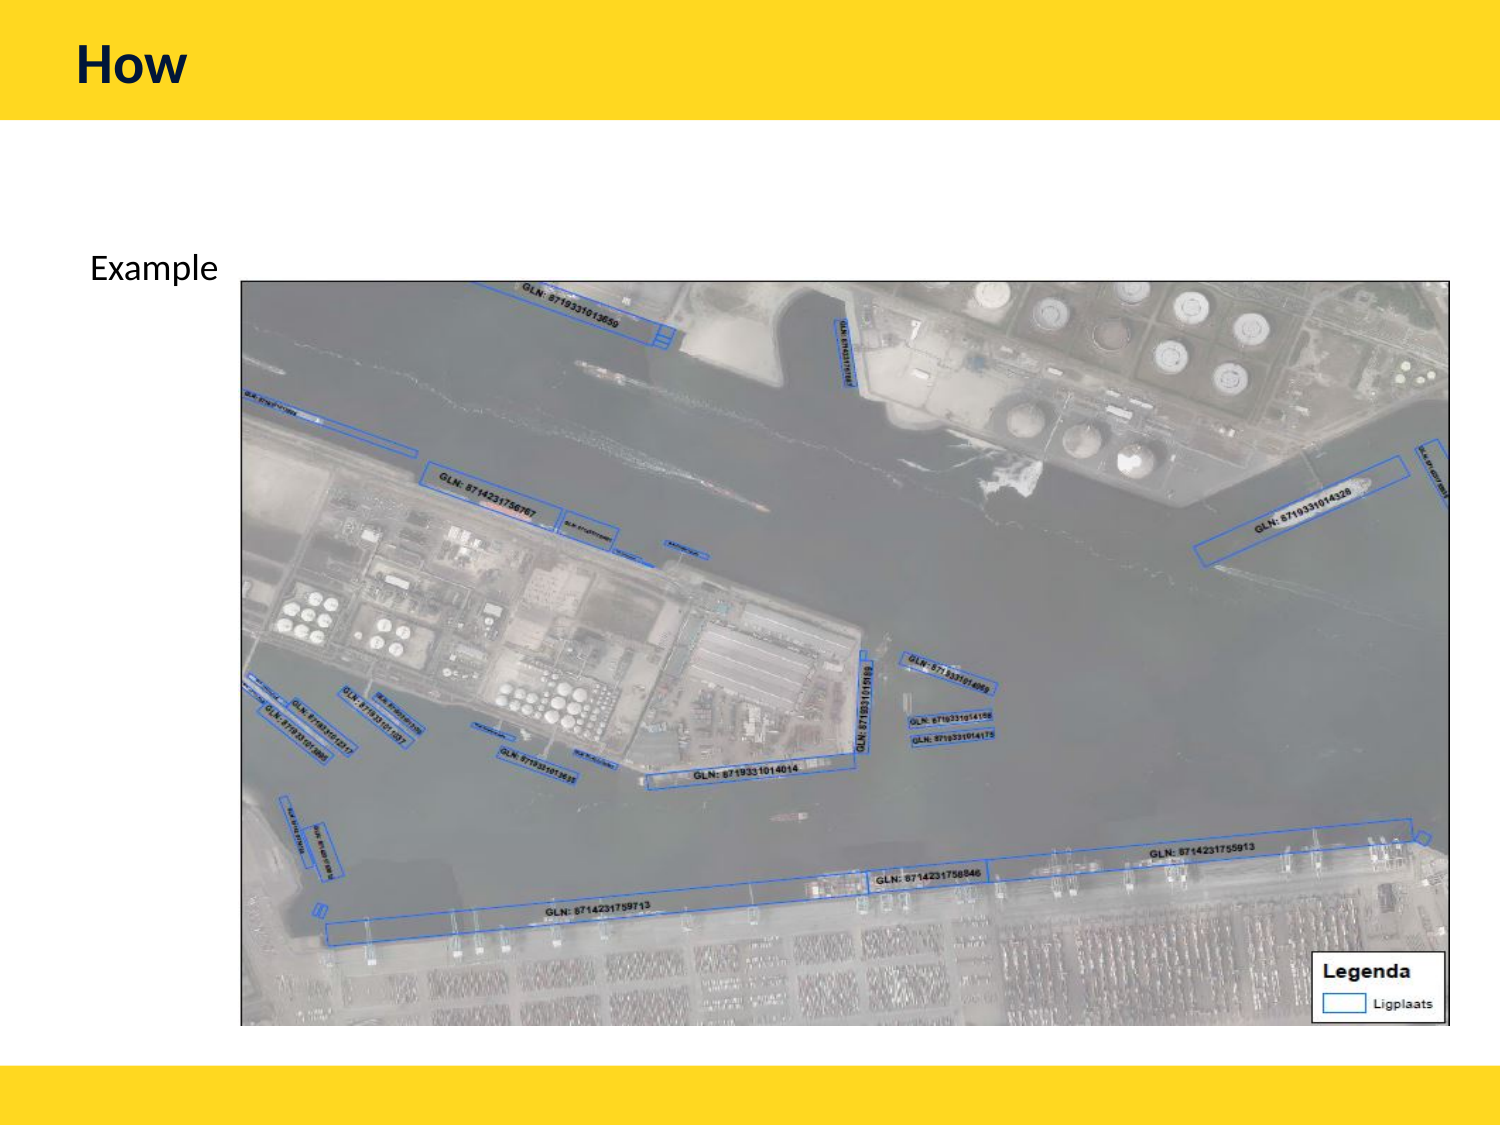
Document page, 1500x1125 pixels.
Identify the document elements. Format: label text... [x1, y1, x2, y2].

list Example [75, 235, 569, 1005]
title How [0, 0, 1500, 121]
text_box [0, 1065, 1500, 1125]
picture [238, 276, 1451, 1026]
